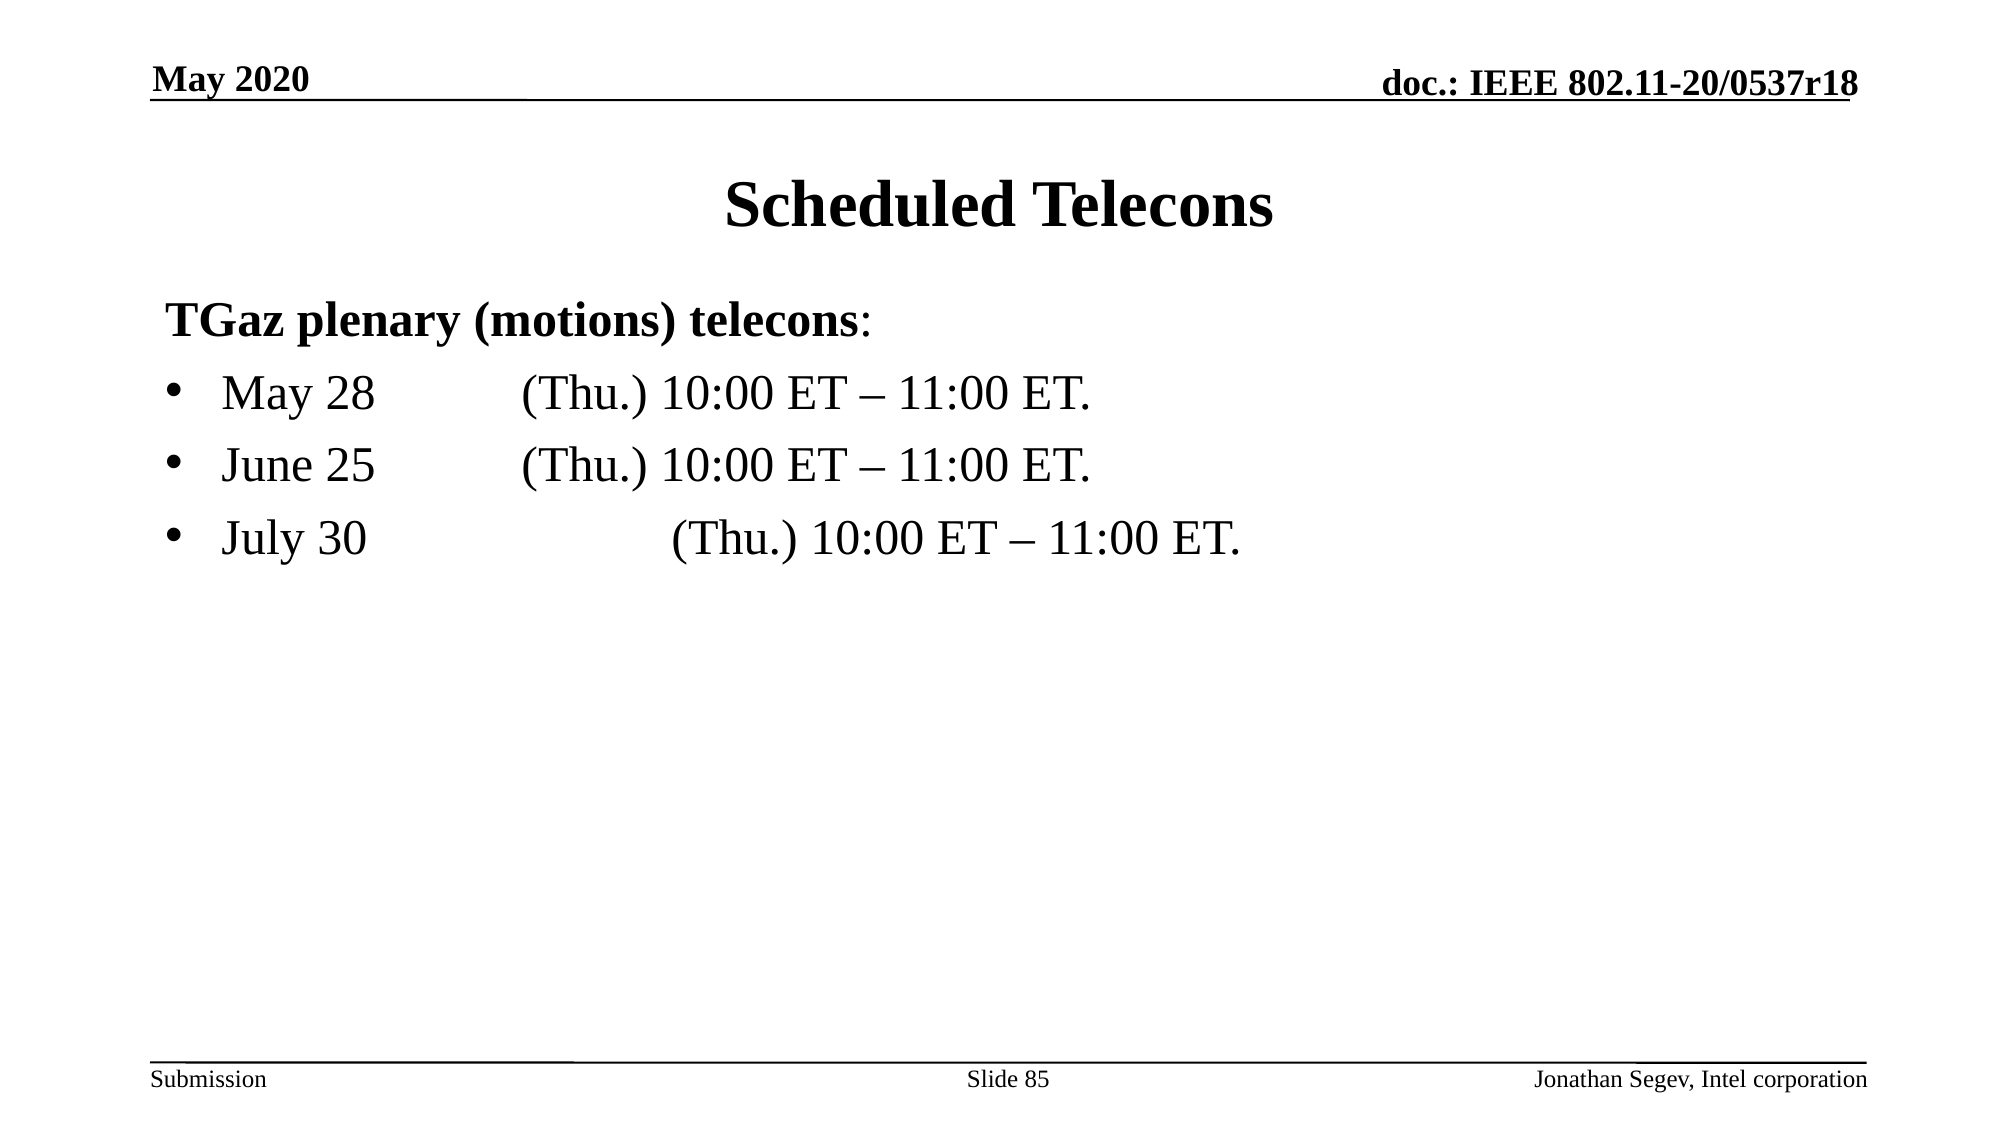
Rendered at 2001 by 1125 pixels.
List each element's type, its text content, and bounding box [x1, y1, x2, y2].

footer Jonathan Segev, Intel corporation [1171, 1061, 1869, 1093]
slide_number Slide 85 [950, 1061, 1067, 1123]
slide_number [152, 54, 563, 100]
title Scheduled Telecons [149, 112, 1850, 278]
list TGaz plenary (motions) telecons: May 28 (Thu.) 10:00 ET – 11:00 ET. June 25 (Thu.) 10:00 ET – 11:00 ET. July 30 (Thu.) 10:00 ET – 11:00 ET. [149, 278, 1850, 670]
